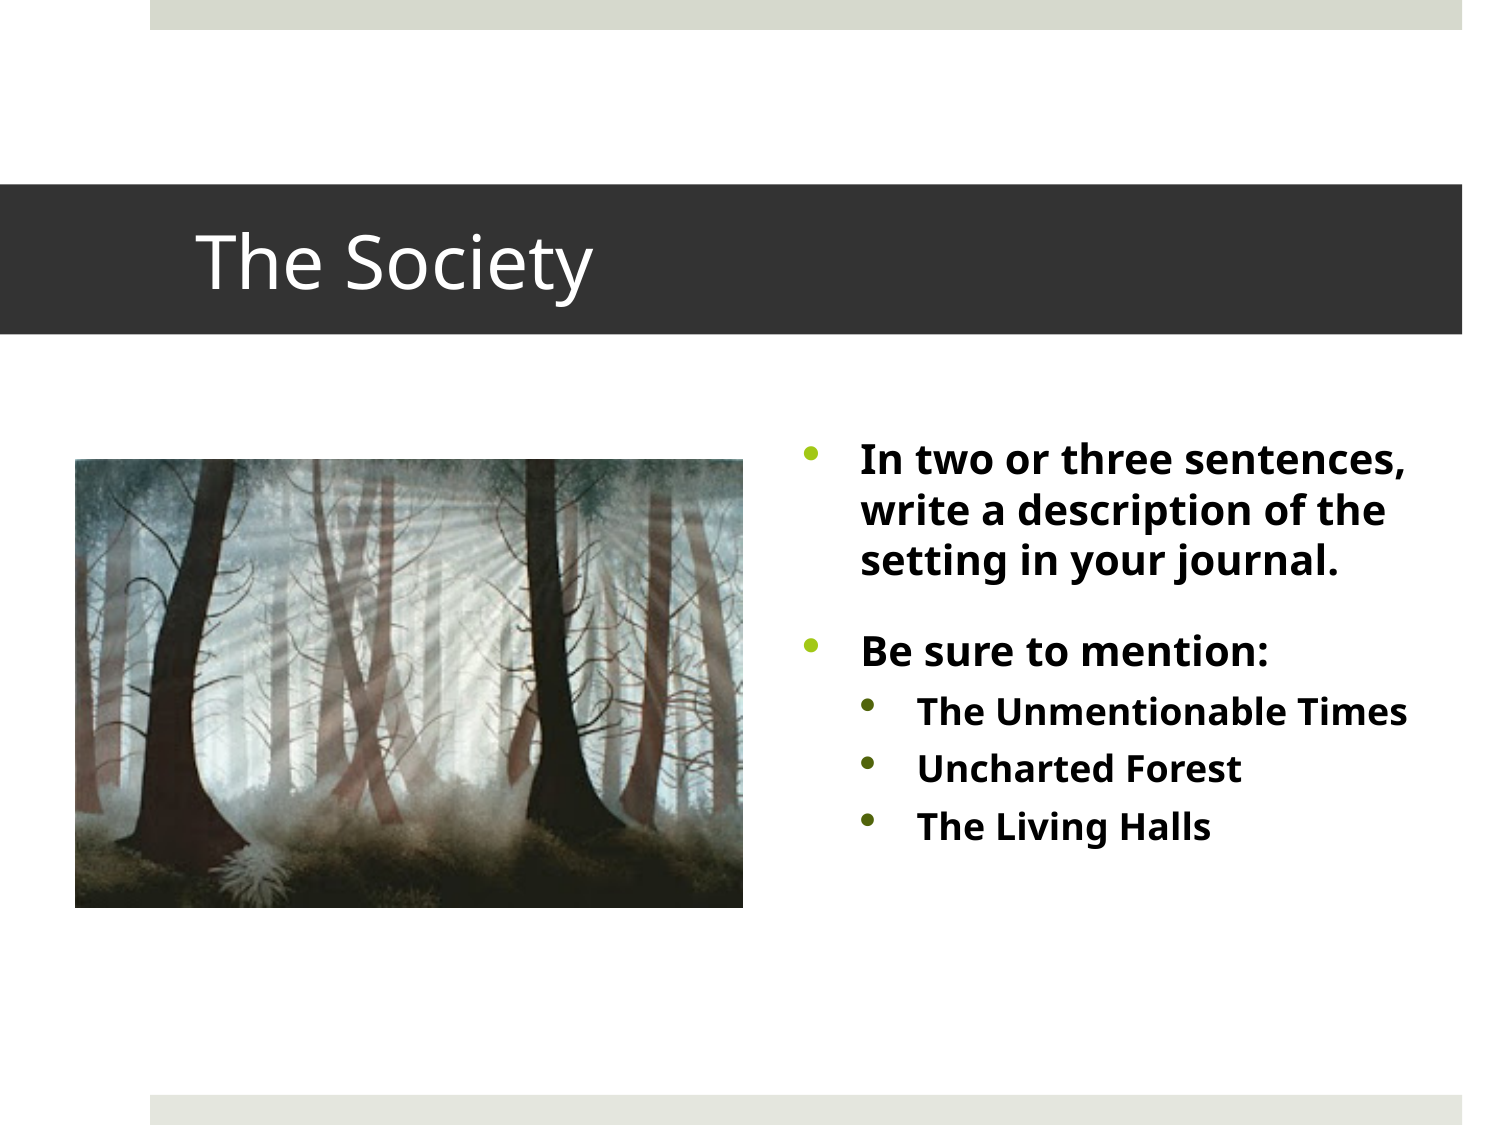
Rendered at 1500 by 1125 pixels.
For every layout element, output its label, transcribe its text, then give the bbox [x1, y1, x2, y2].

list In two or three sentences, write a description of the setting in your journal. Be sure to mention: The Unmentionable Times Uncharted Forest The Living Halls [789, 425, 1432, 1028]
title The Society [0, 184, 1463, 335]
picture [75, 459, 743, 909]
